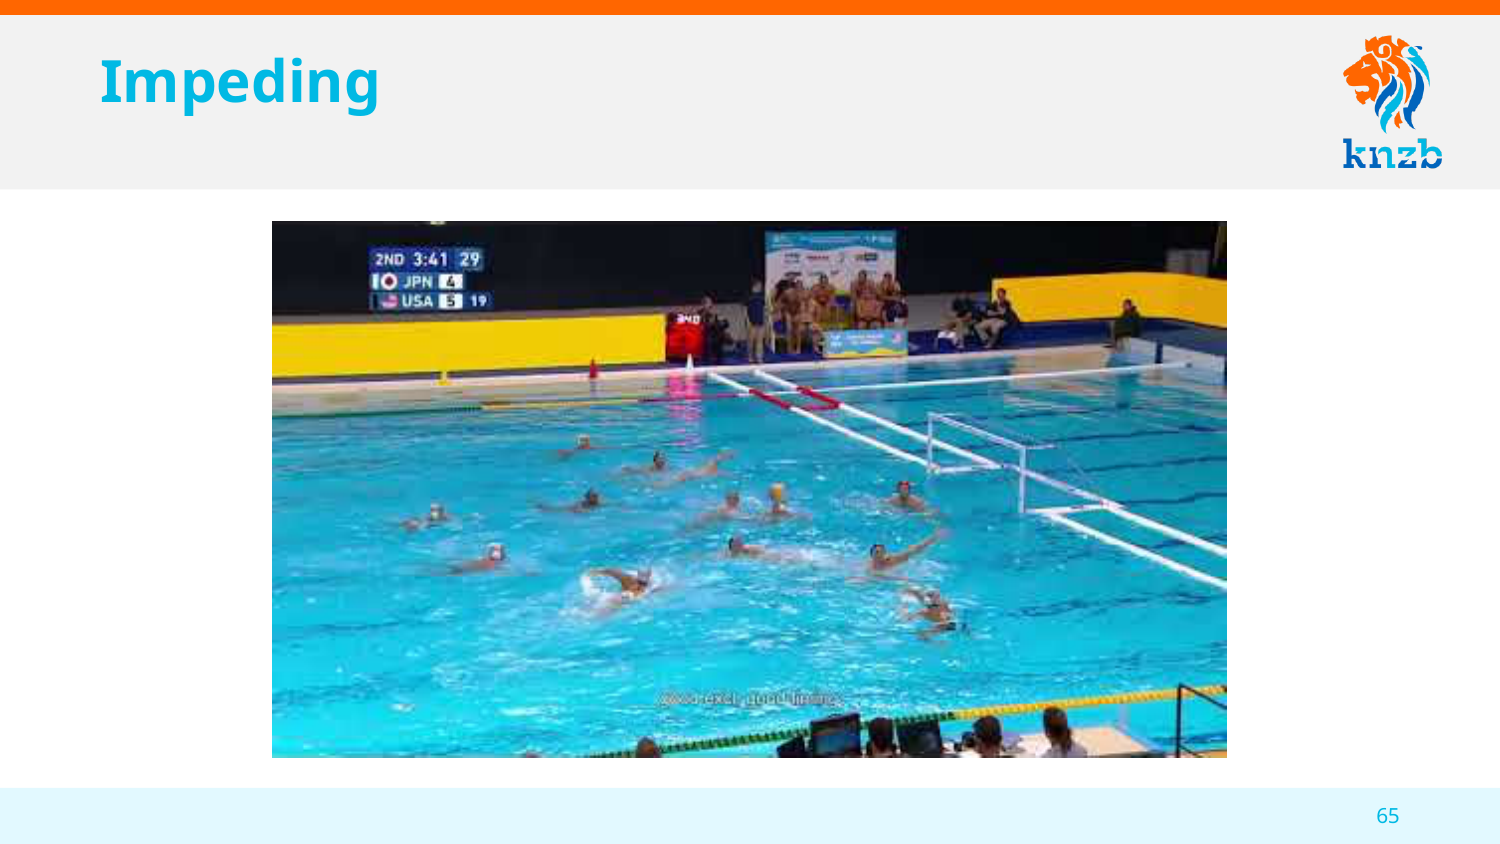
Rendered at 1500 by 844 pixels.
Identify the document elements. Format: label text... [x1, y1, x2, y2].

slide_number 65 [1045, 803, 1400, 839]
title Impeding [100, 47, 1311, 192]
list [271, 220, 1228, 759]
picture [1340, 32, 1444, 171]
